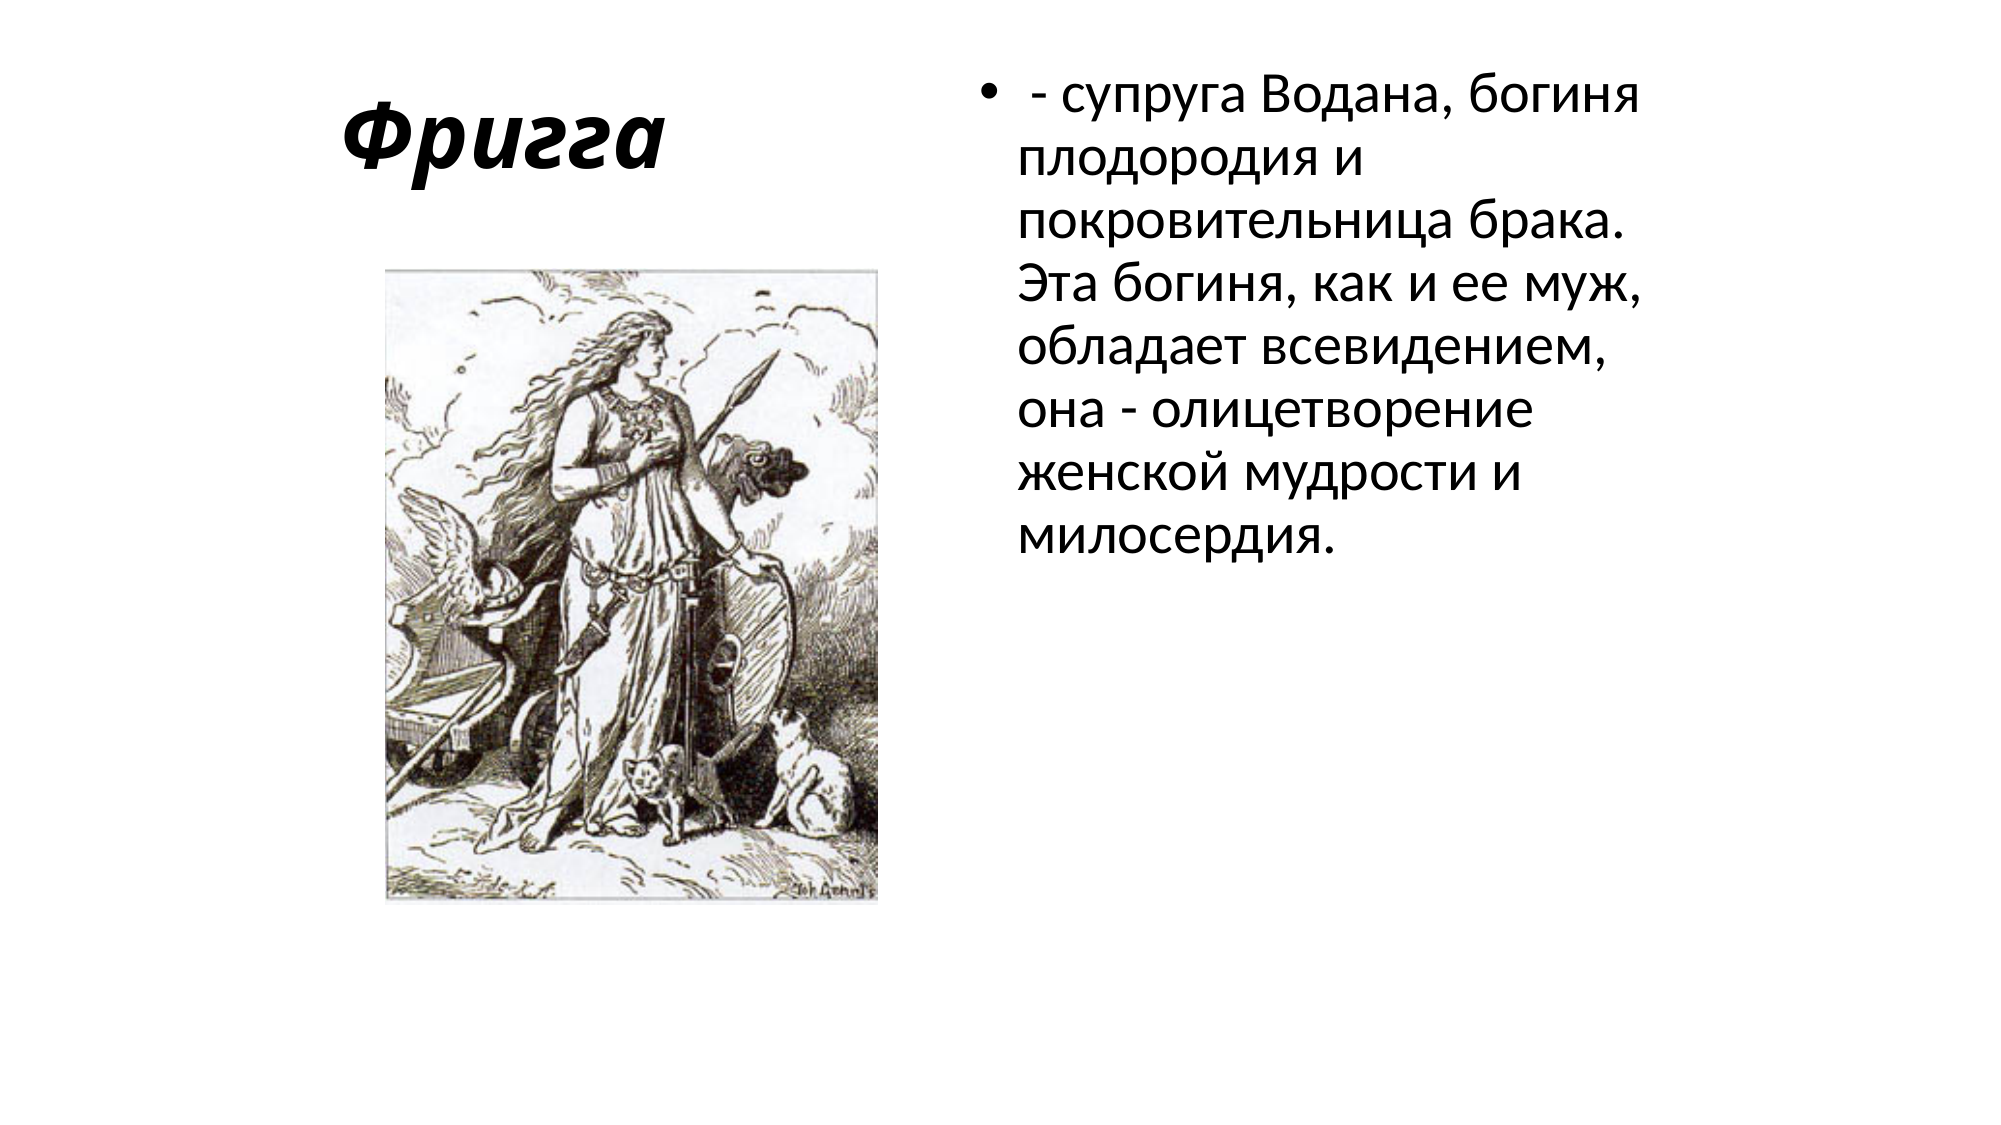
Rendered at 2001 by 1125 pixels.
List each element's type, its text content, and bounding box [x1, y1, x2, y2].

title Фригга [324, 45, 717, 233]
list - супруга Водана, богиня плодородия и покровительница брака. Эта богиня, как и ее муж, обладает всевидением, она - олицетворение женской мудрости и милосердия. [964, 54, 1675, 1005]
picture [385, 268, 878, 905]
